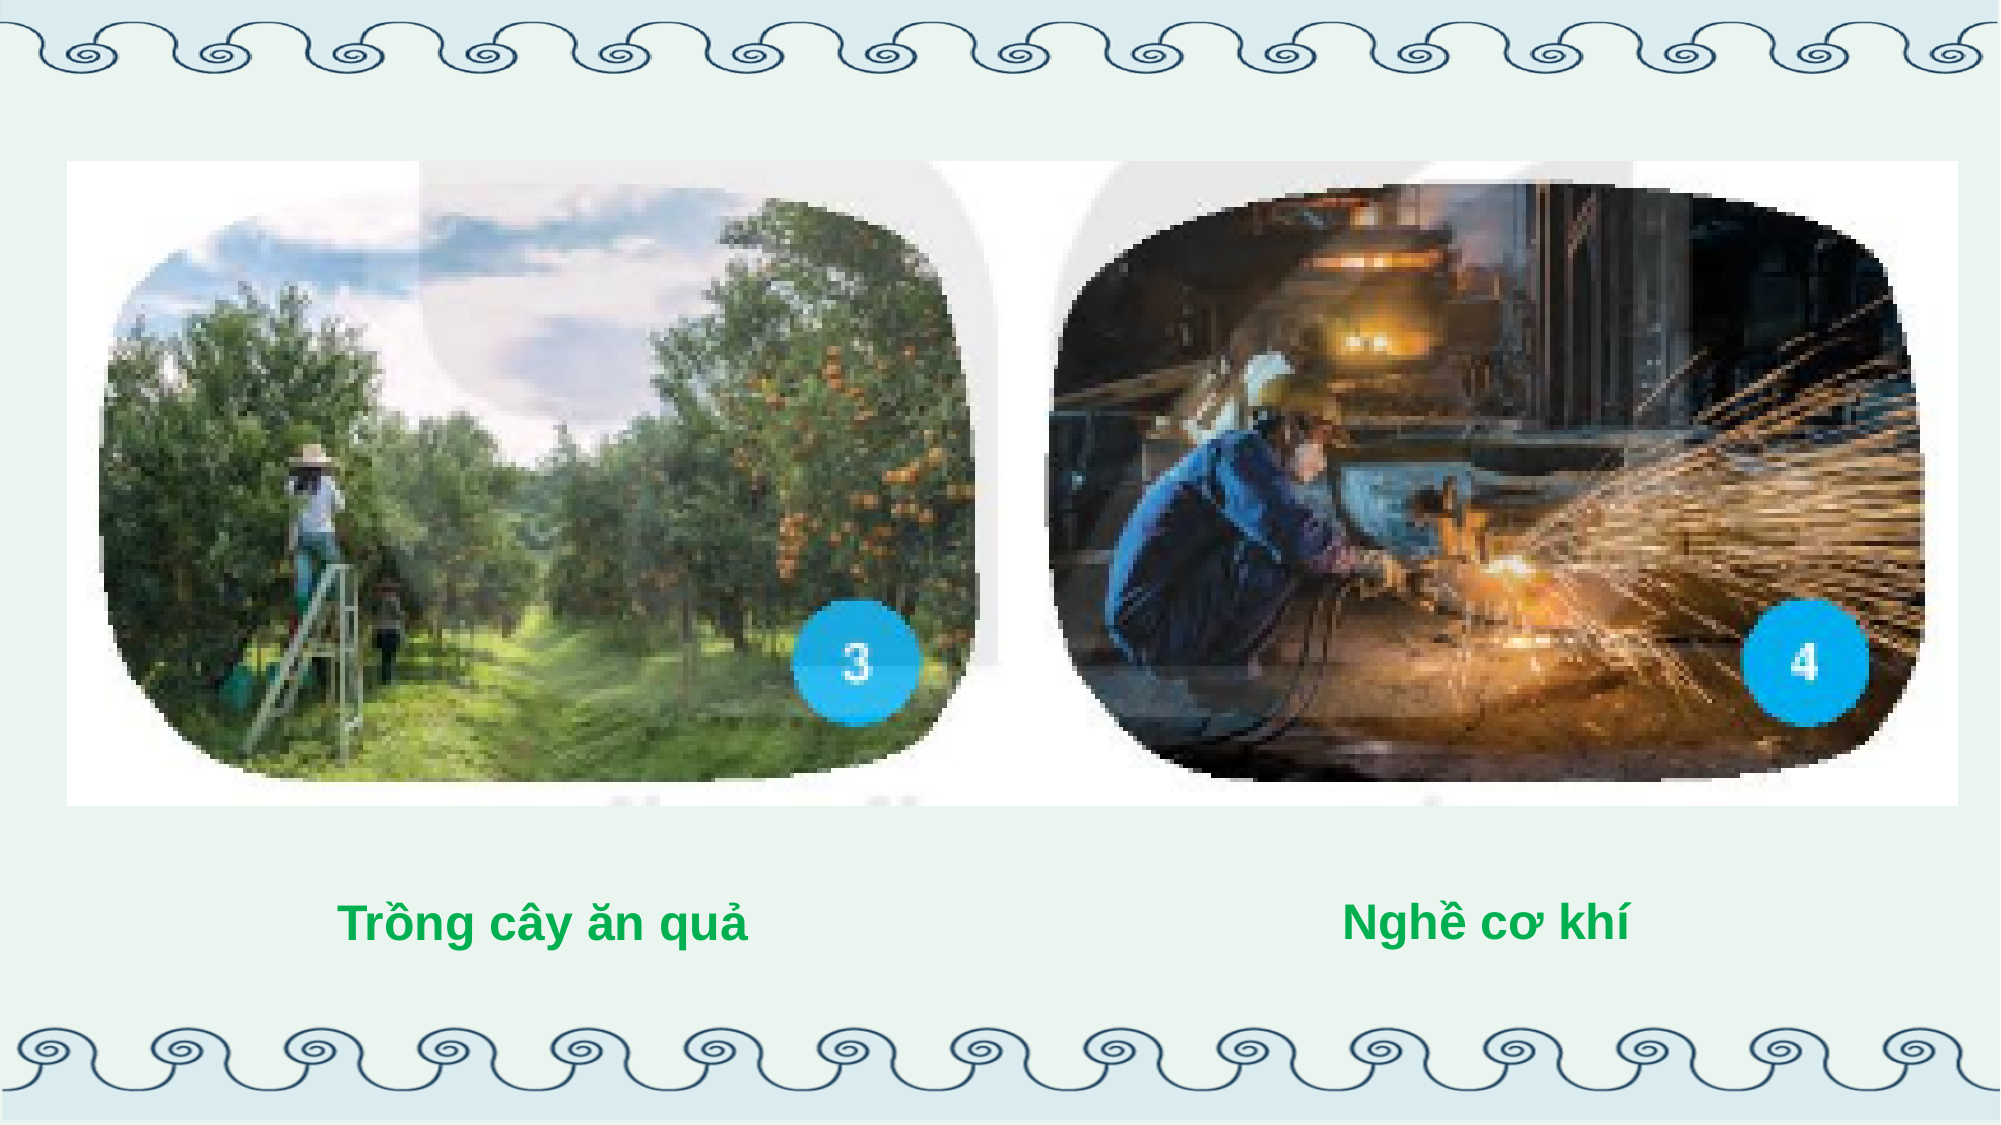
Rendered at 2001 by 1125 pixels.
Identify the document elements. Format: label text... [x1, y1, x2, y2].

picture [0, 0, 2000, 90]
picture [3, 1006, 2001, 1120]
text_box Trồng cây ăn quả [197, 853, 889, 958]
picture [67, 161, 1958, 806]
text_box Nghề cơ khí [1140, 851, 1832, 957]
